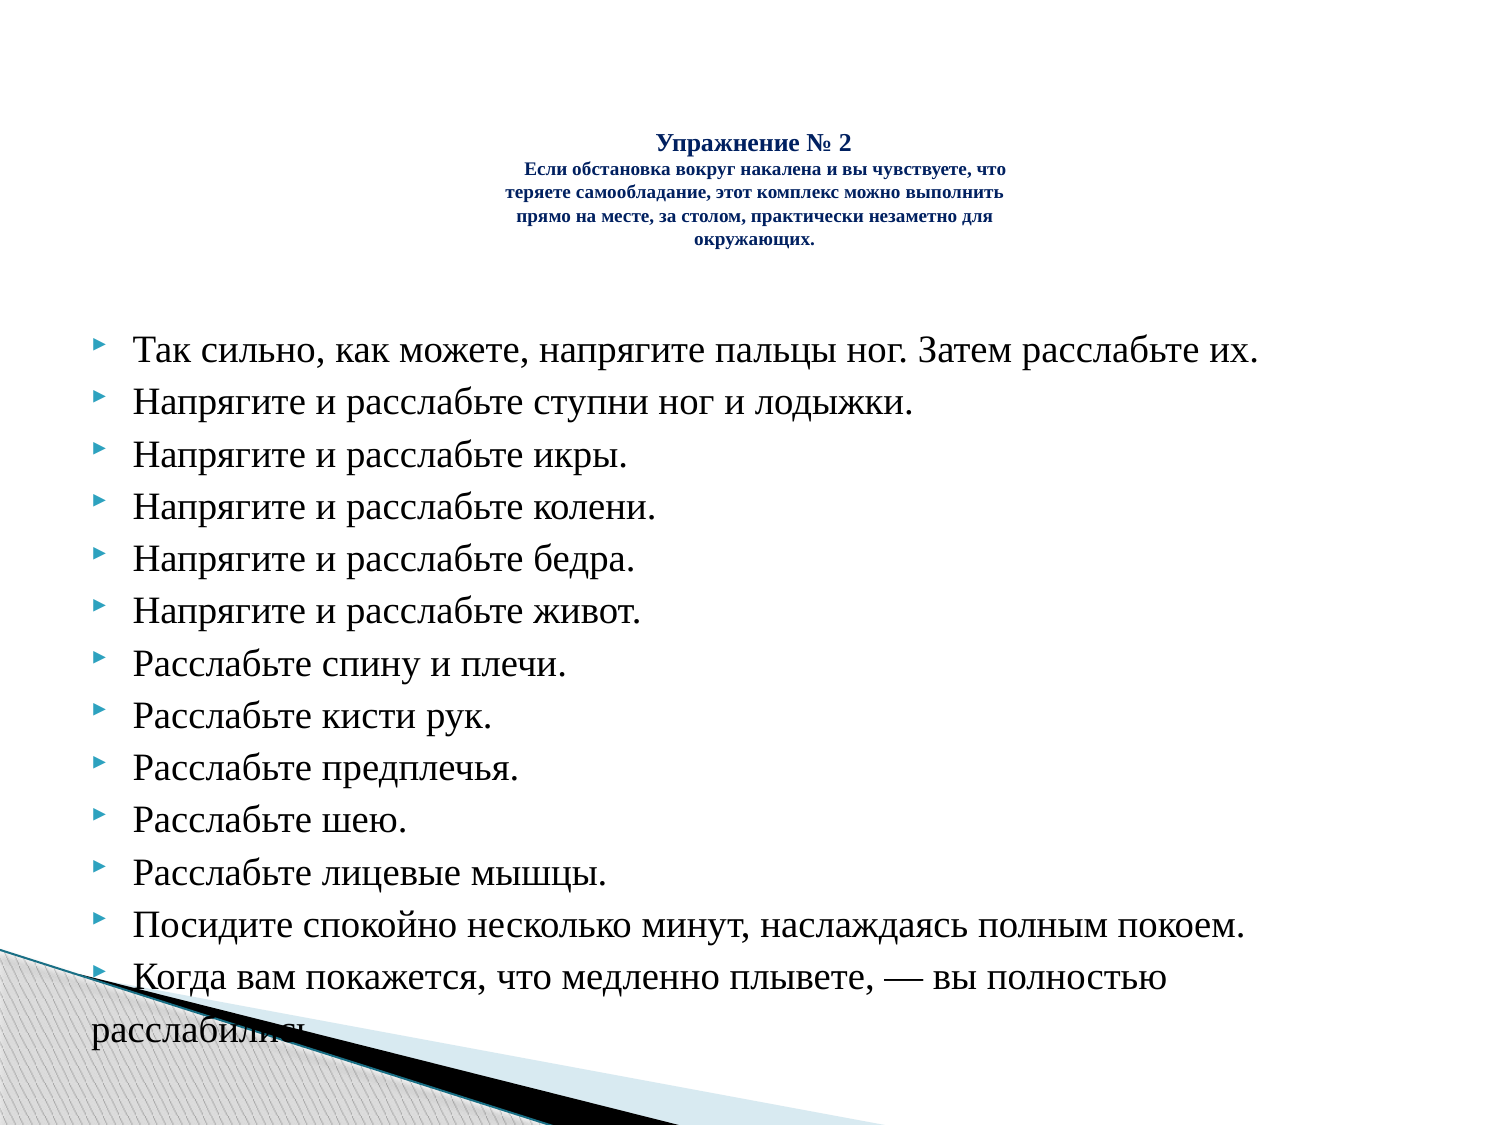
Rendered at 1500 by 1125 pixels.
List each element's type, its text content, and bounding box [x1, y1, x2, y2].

title Упражнение № 2 Если обстановка вокруг накалена и вы чувствуете, что теряете самообладание, этот комплекс можно выполнить прямо на месте, за столом, практически незаметно для окружающих. [82, 117, 1432, 305]
list Так сильно, как можете, напрягите пальцы ног. Затем расслабьте их. Напрягите и расслабьте ступни ног и лодыжки. Напрягите и расслабьте икры. Напрягите и расслабьте колени. Напрягите и расслабьте бедра. Напрягите и расслабьте живот. Расслабьте спину и плечи. Расслабьте кисти рук. Расслабьте предплечья. Расслабьте шею. Расслабьте лицевые мышцы. Посидите спокойно несколько минут, наслаждаясь полным покоем. Когда вам покажется, что медленно плывете, — вы полностью расслабились. [58, 316, 1409, 1059]
